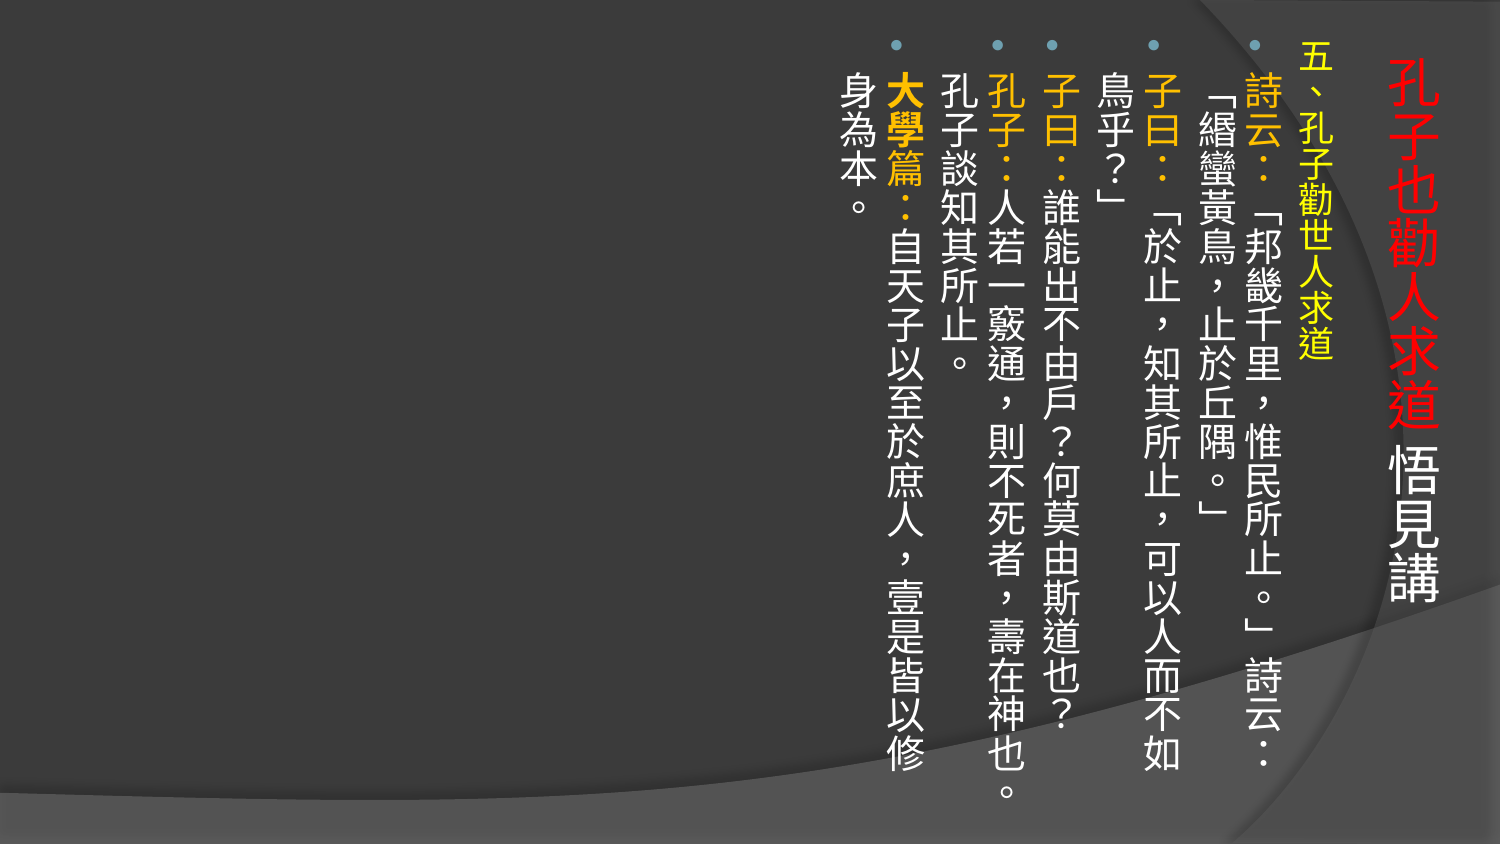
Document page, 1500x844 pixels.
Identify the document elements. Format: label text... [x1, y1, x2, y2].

title 孔子也勸人求道 悟見講 [1353, 43, 1473, 812]
list 五、孔子勸世人求道 詩云：「邦畿千里，惟民所止。」詩云：「緡蠻黃鳥，止於丘隅。」 子曰：「於止，知其所止，可以人而不如鳥乎？」 子曰：誰能出不由戶？何莫由斯道也？ 孔子：人若一竅通，則不死者，壽在神也。孔子談知其所止。 大學篇：自天子以至於庶人，壹是皆以修身為本。 [29, 20, 1353, 824]
